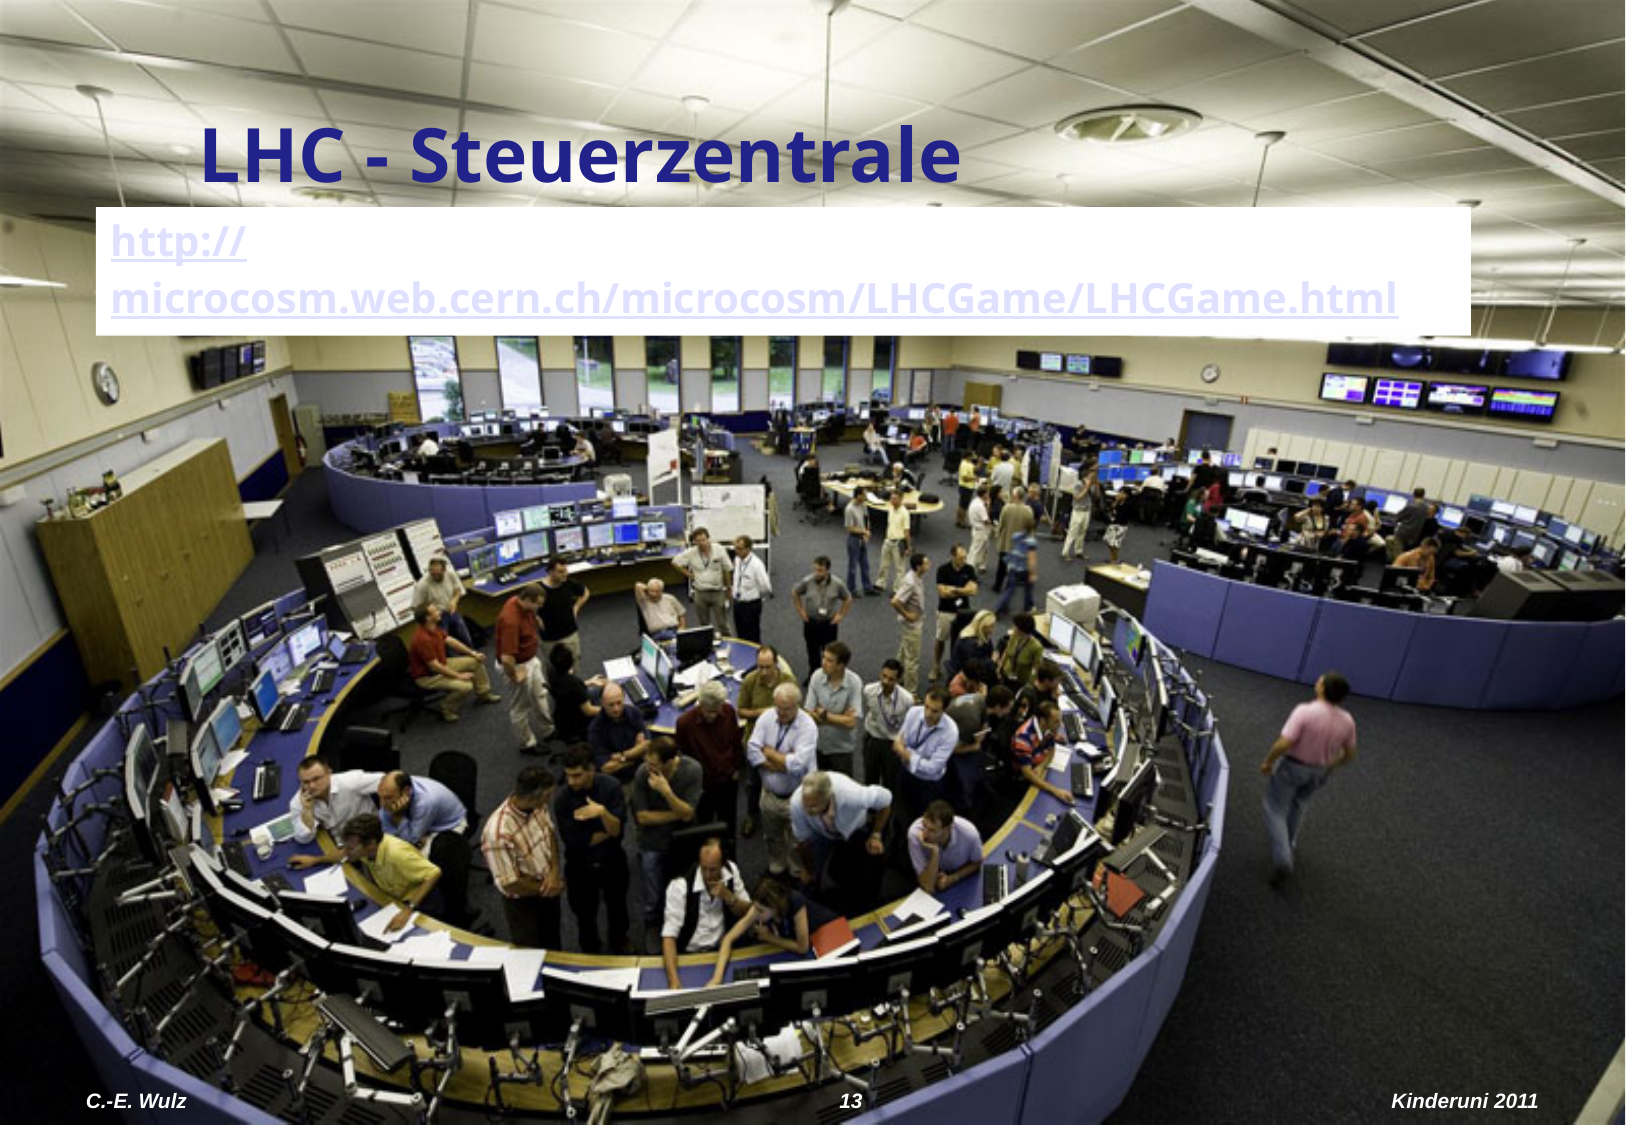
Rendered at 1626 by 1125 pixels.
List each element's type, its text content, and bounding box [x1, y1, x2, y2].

slide_number C.-E. Wulz [70, 1074, 424, 1125]
slide_number 13 [808, 1074, 894, 1125]
text_box Kinderuni 2011 [1376, 1074, 1595, 1125]
picture [0, 0, 1626, 1125]
text_box http://microcosm.web.cern.ch/microcosm/LHCGame/LHCGame.html [95, 207, 1471, 336]
text_box LHC - Steuerzentrale [184, 100, 978, 206]
